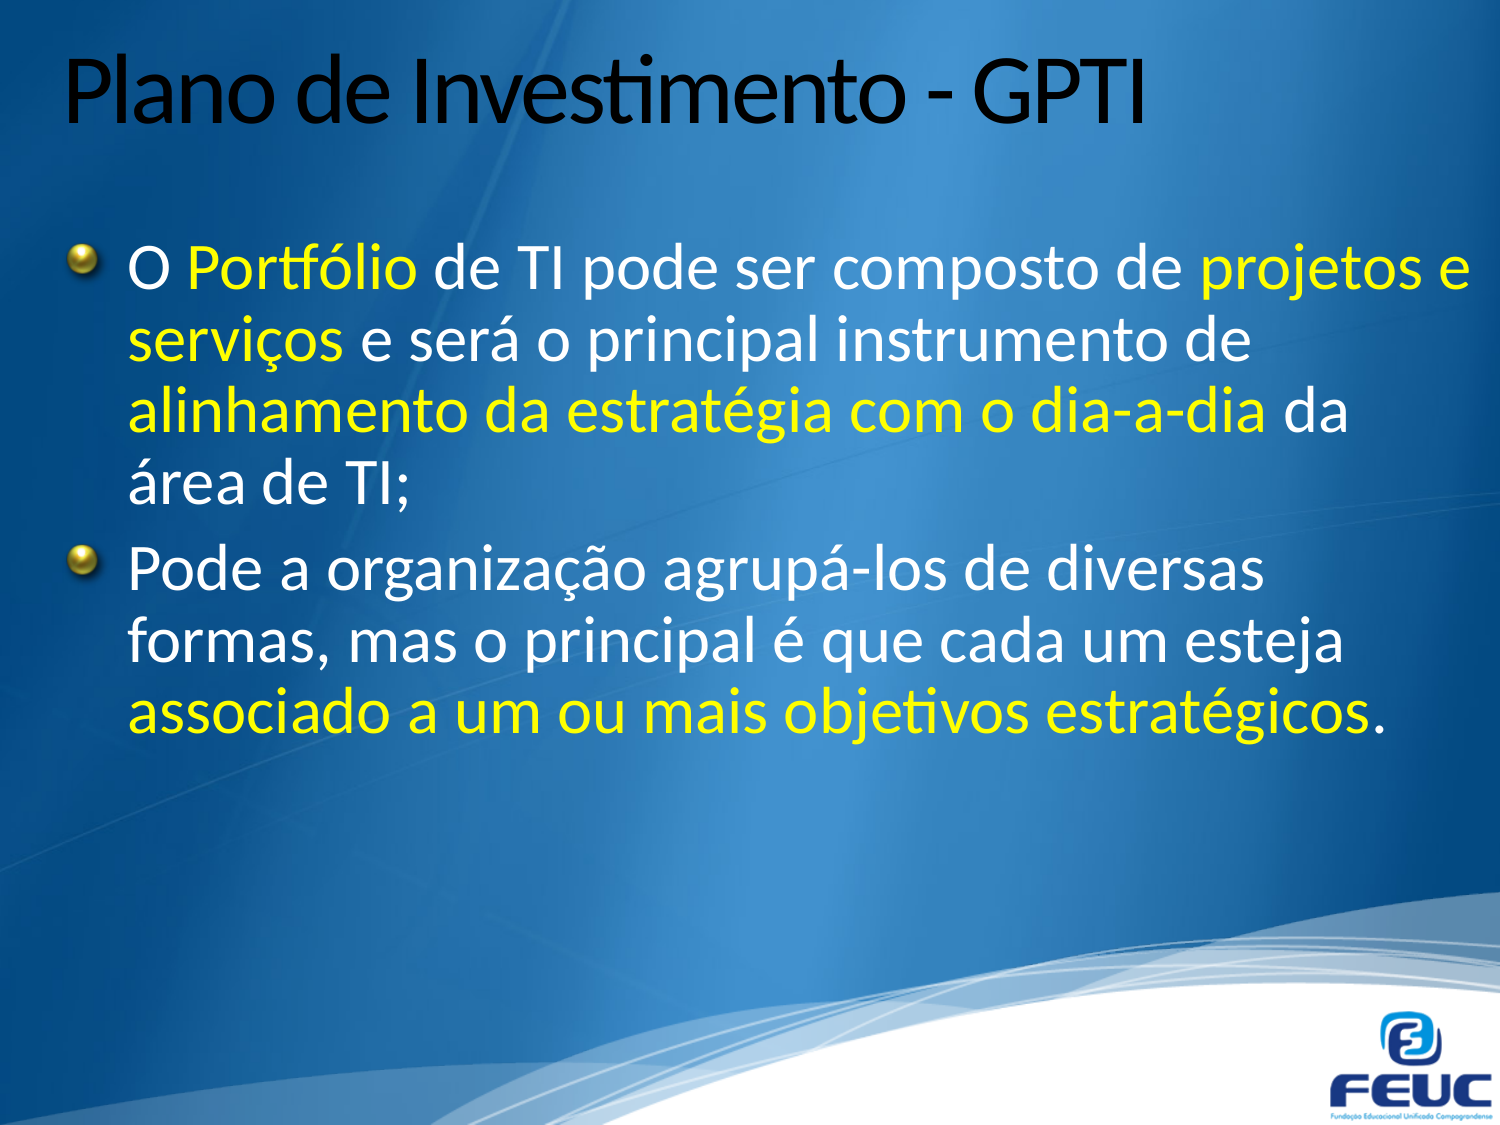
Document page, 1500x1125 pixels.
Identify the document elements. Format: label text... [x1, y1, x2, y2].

title Plano de Investimento - GPTI [62, 37, 1438, 147]
picture [0, 0, 1500, 1125]
list O Portfólio de TI pode ser composto de projetos e serviços e será o principal instrumento de alinhamento da estratégia com o dia-a-dia da área de TI; Pode a organização agrupá-los de diversas formas, mas o principal é que cada um esteja associado a um ou mais objetivos estratégicos. [62, 231, 1483, 757]
